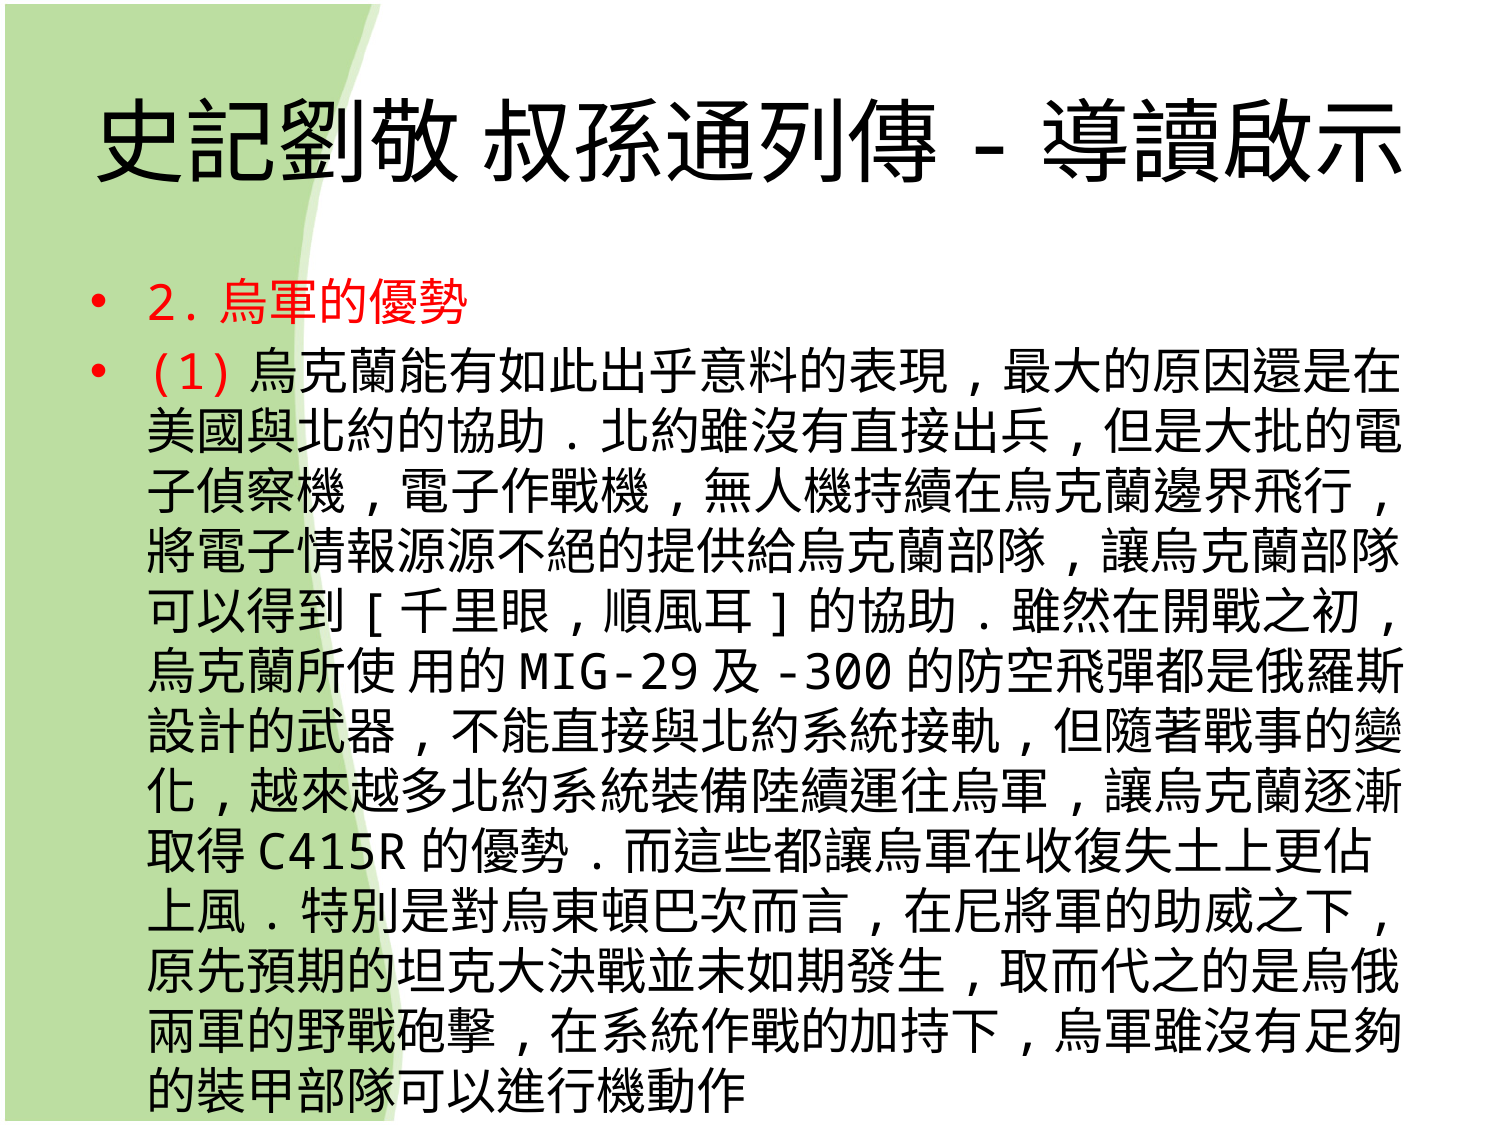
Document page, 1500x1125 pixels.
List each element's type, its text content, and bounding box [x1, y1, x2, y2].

list 2.烏軍的優勢 (1)烏克蘭能有如此出乎意料的表現,最大的原因還是在美國與北約的協助.北約雖沒有直接出兵,但是大批的電子偵察機,電子作戰機,無人機持續在烏克蘭邊界飛行,將電子情報源源不絕的提供給烏克蘭部隊,讓烏克蘭部隊可以得到[千里眼,順風耳]的協助.雖然在開戰之初,烏克蘭所使 用的MIG-29及-300的防空飛彈都是俄羅斯設計的武器,不能直接與北約系統接軌,但隨著戰事的變化,越來越多北約系統裝備陸續運往烏軍,讓烏克蘭逐漸取得C415R的優勢.而這些都讓烏軍在收復失土上更佔上風.特別是對烏東頓巴次而言,在尼將軍的助威之下,原先預期的坦克大決戰並未如期發生,取而代之的是烏俄兩軍的野戰砲擊,在系統作戰的加持下,烏軍雖沒有足夠的裝甲部隊可以進行機動作 [74, 262, 1426, 1006]
picture [0, 0, 1500, 1125]
title 史記劉敬 叔孫通列傳-導讀啟示 [74, 44, 1426, 233]
